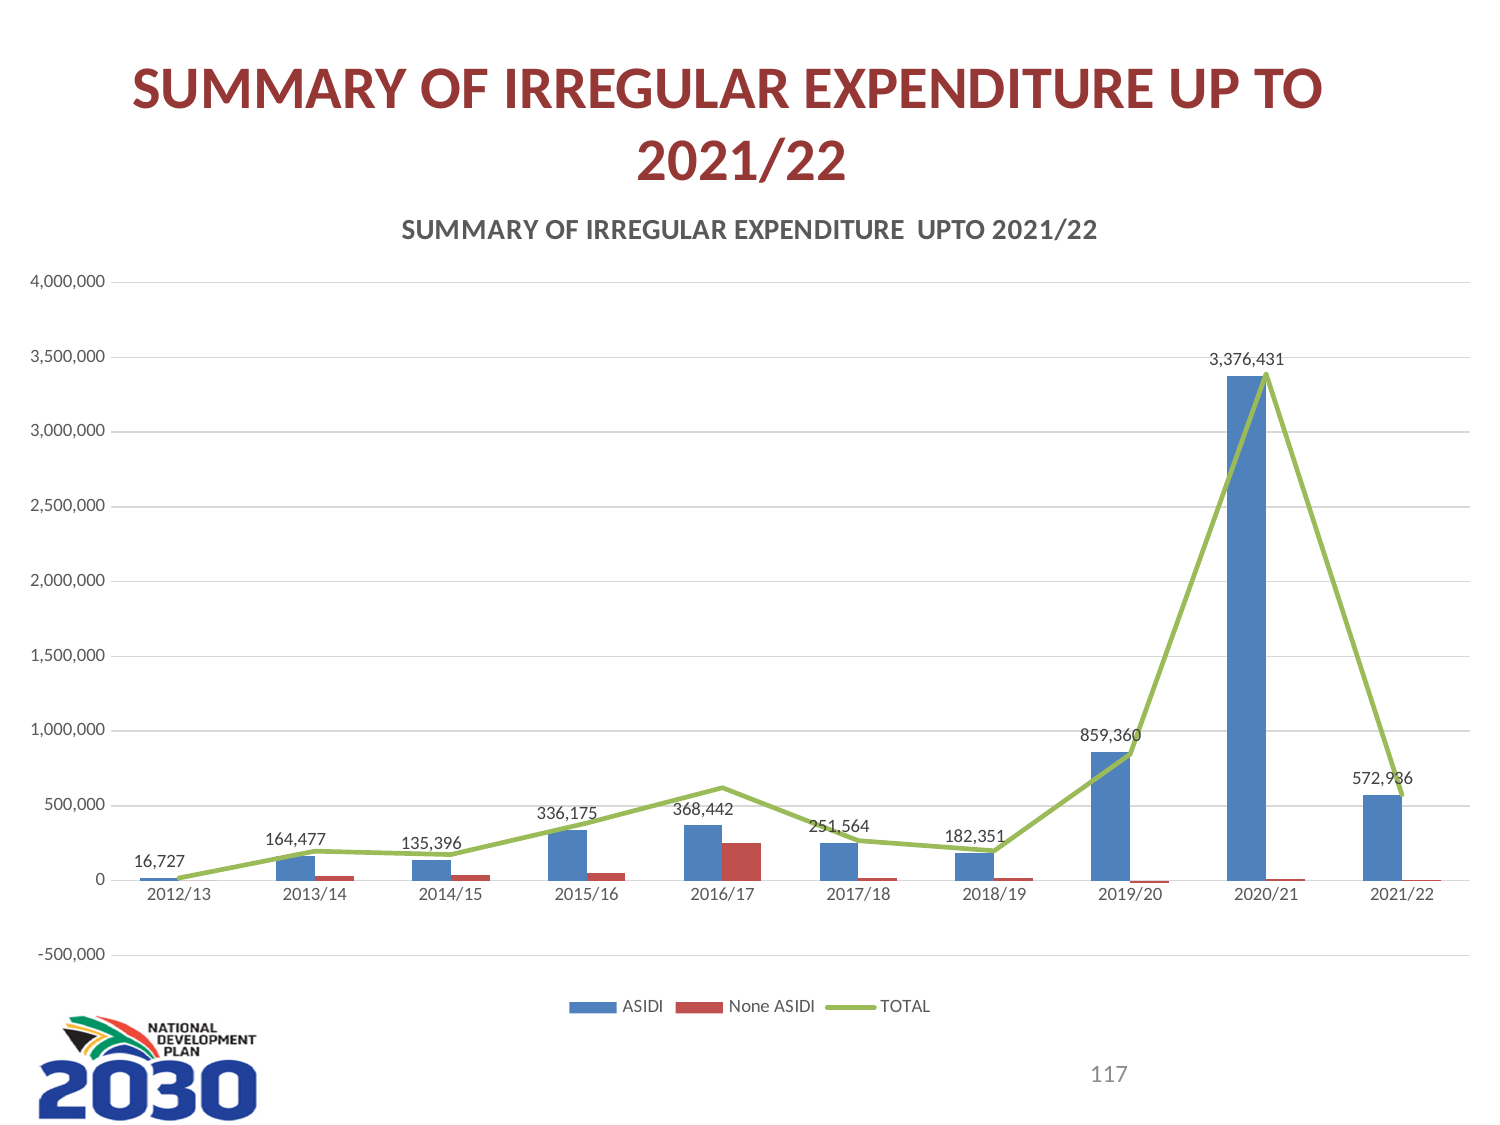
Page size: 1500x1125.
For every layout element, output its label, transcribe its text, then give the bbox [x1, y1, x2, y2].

picture [29, 1024, 266, 1125]
title SUMMARY OF IRREGULAR EXPENDITURE UP TO 2021/22 [0, 2, 1471, 183]
chart [0, 184, 1500, 1024]
slide_number 117 [1074, 1042, 1425, 1103]
